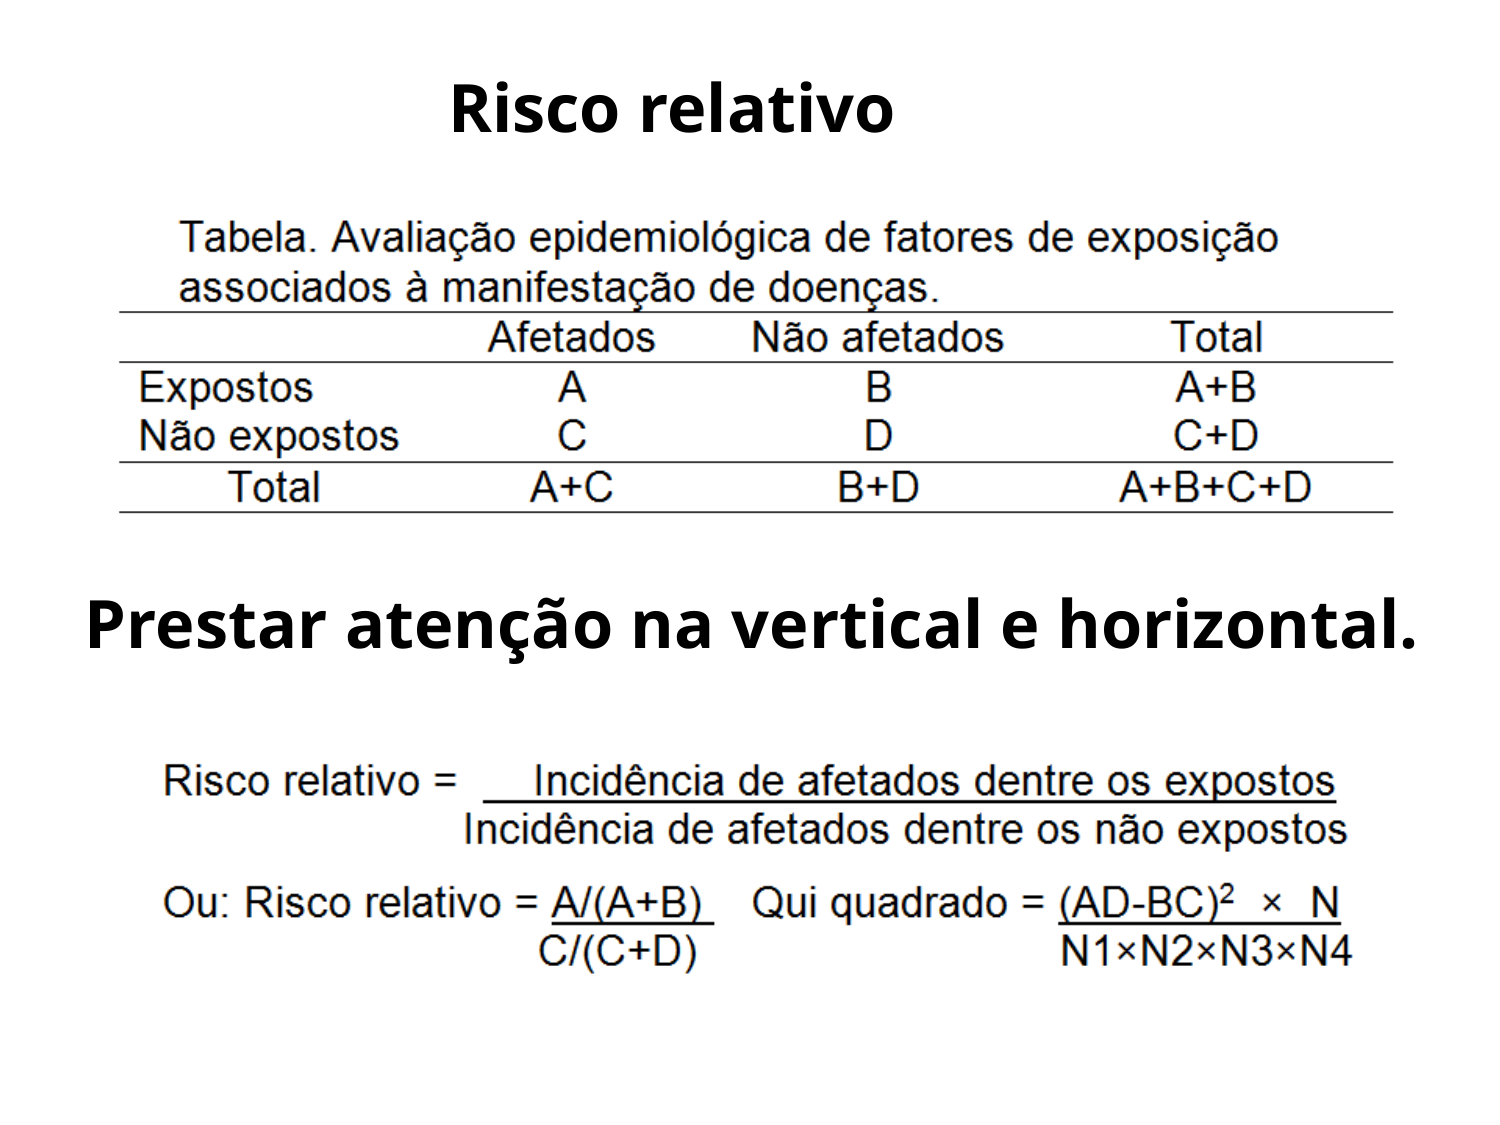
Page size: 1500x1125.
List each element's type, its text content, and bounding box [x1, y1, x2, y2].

picture [128, 737, 1384, 1008]
text_box Prestar atenção na vertical e horizontal. [70, 574, 1454, 669]
text_box Risco relativo [433, 58, 1055, 154]
picture [105, 198, 1419, 540]
